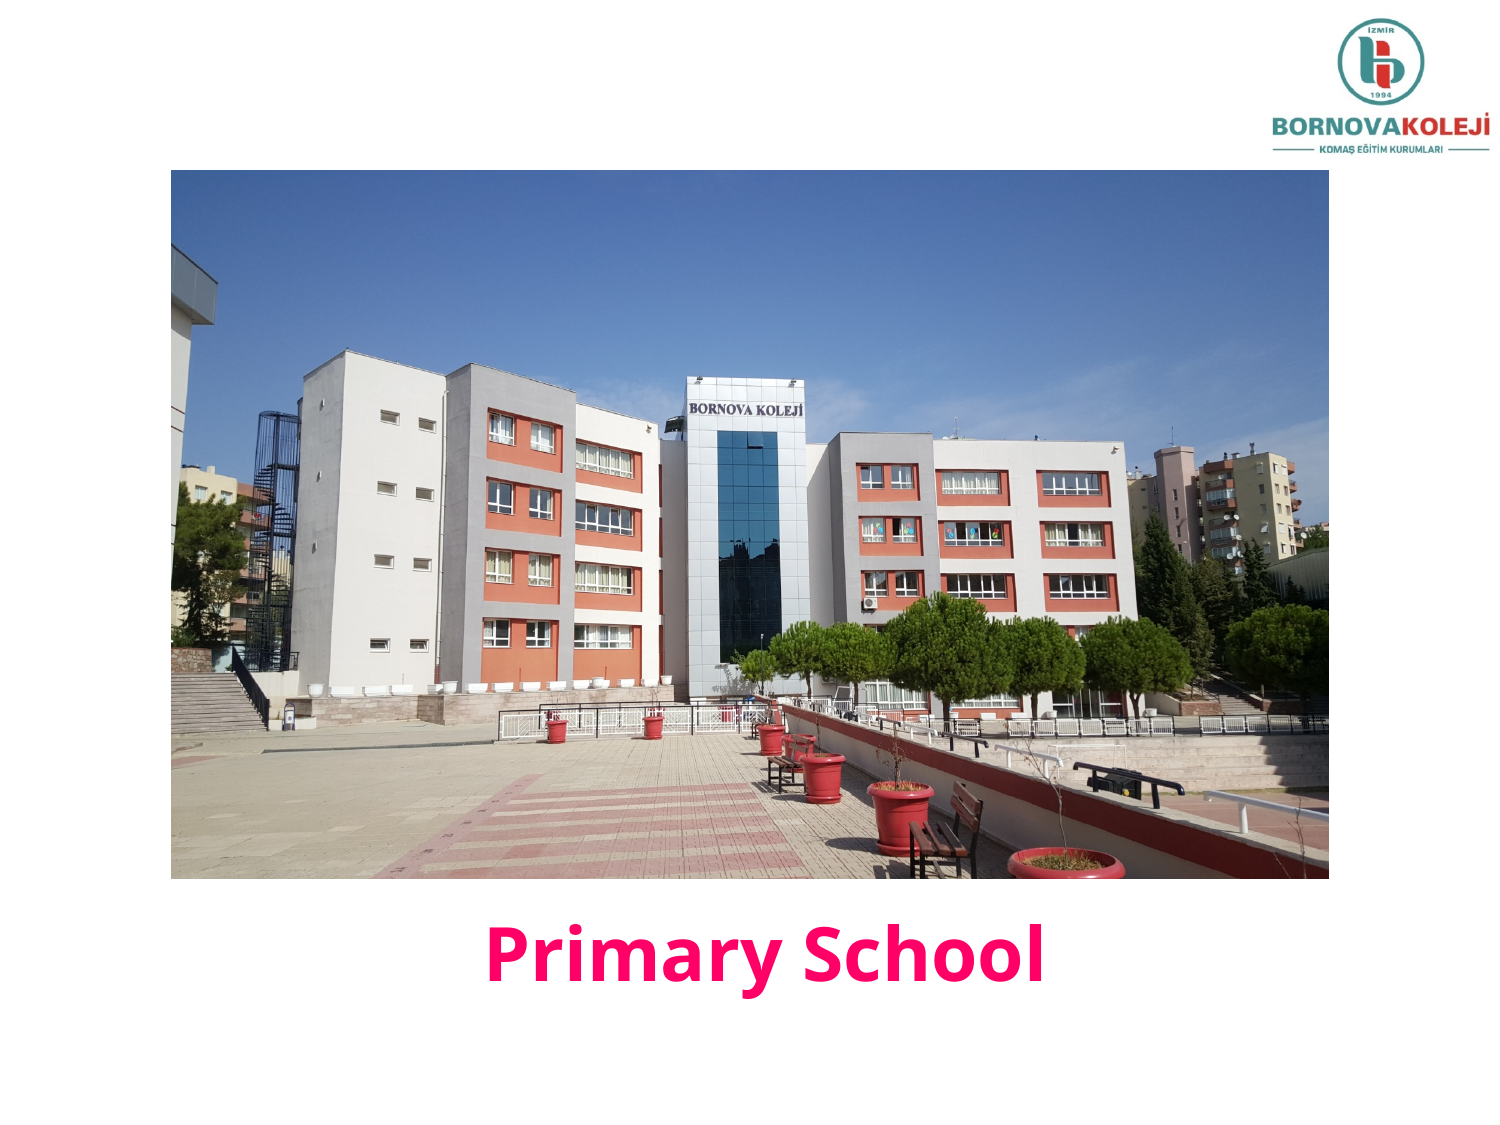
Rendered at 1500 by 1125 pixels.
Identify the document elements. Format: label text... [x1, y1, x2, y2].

picture [1260, 0, 1499, 170]
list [170, 169, 1330, 880]
title Primary School [100, 857, 1451, 1046]
